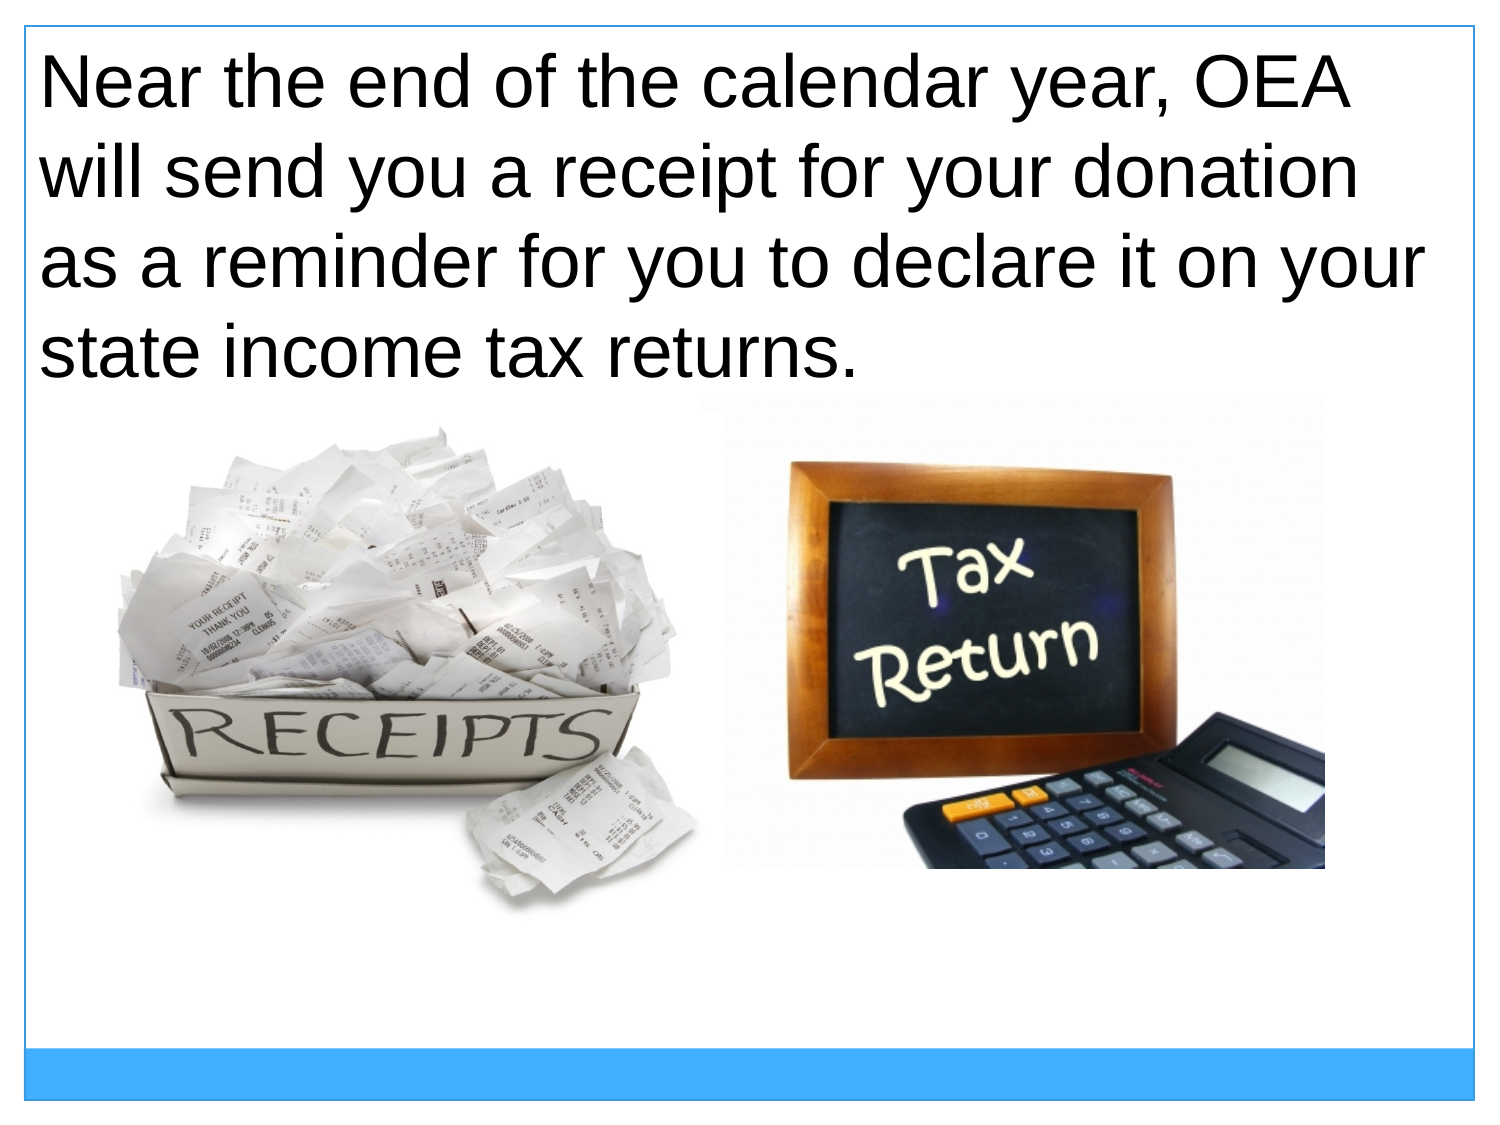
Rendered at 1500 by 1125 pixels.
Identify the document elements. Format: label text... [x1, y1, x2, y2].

picture [85, 399, 1326, 926]
text_box Near the end of the calendar year, OEA will send you a receipt for your donation as a reminder for you to declare it on your state income tax returns. [24, 24, 1475, 400]
